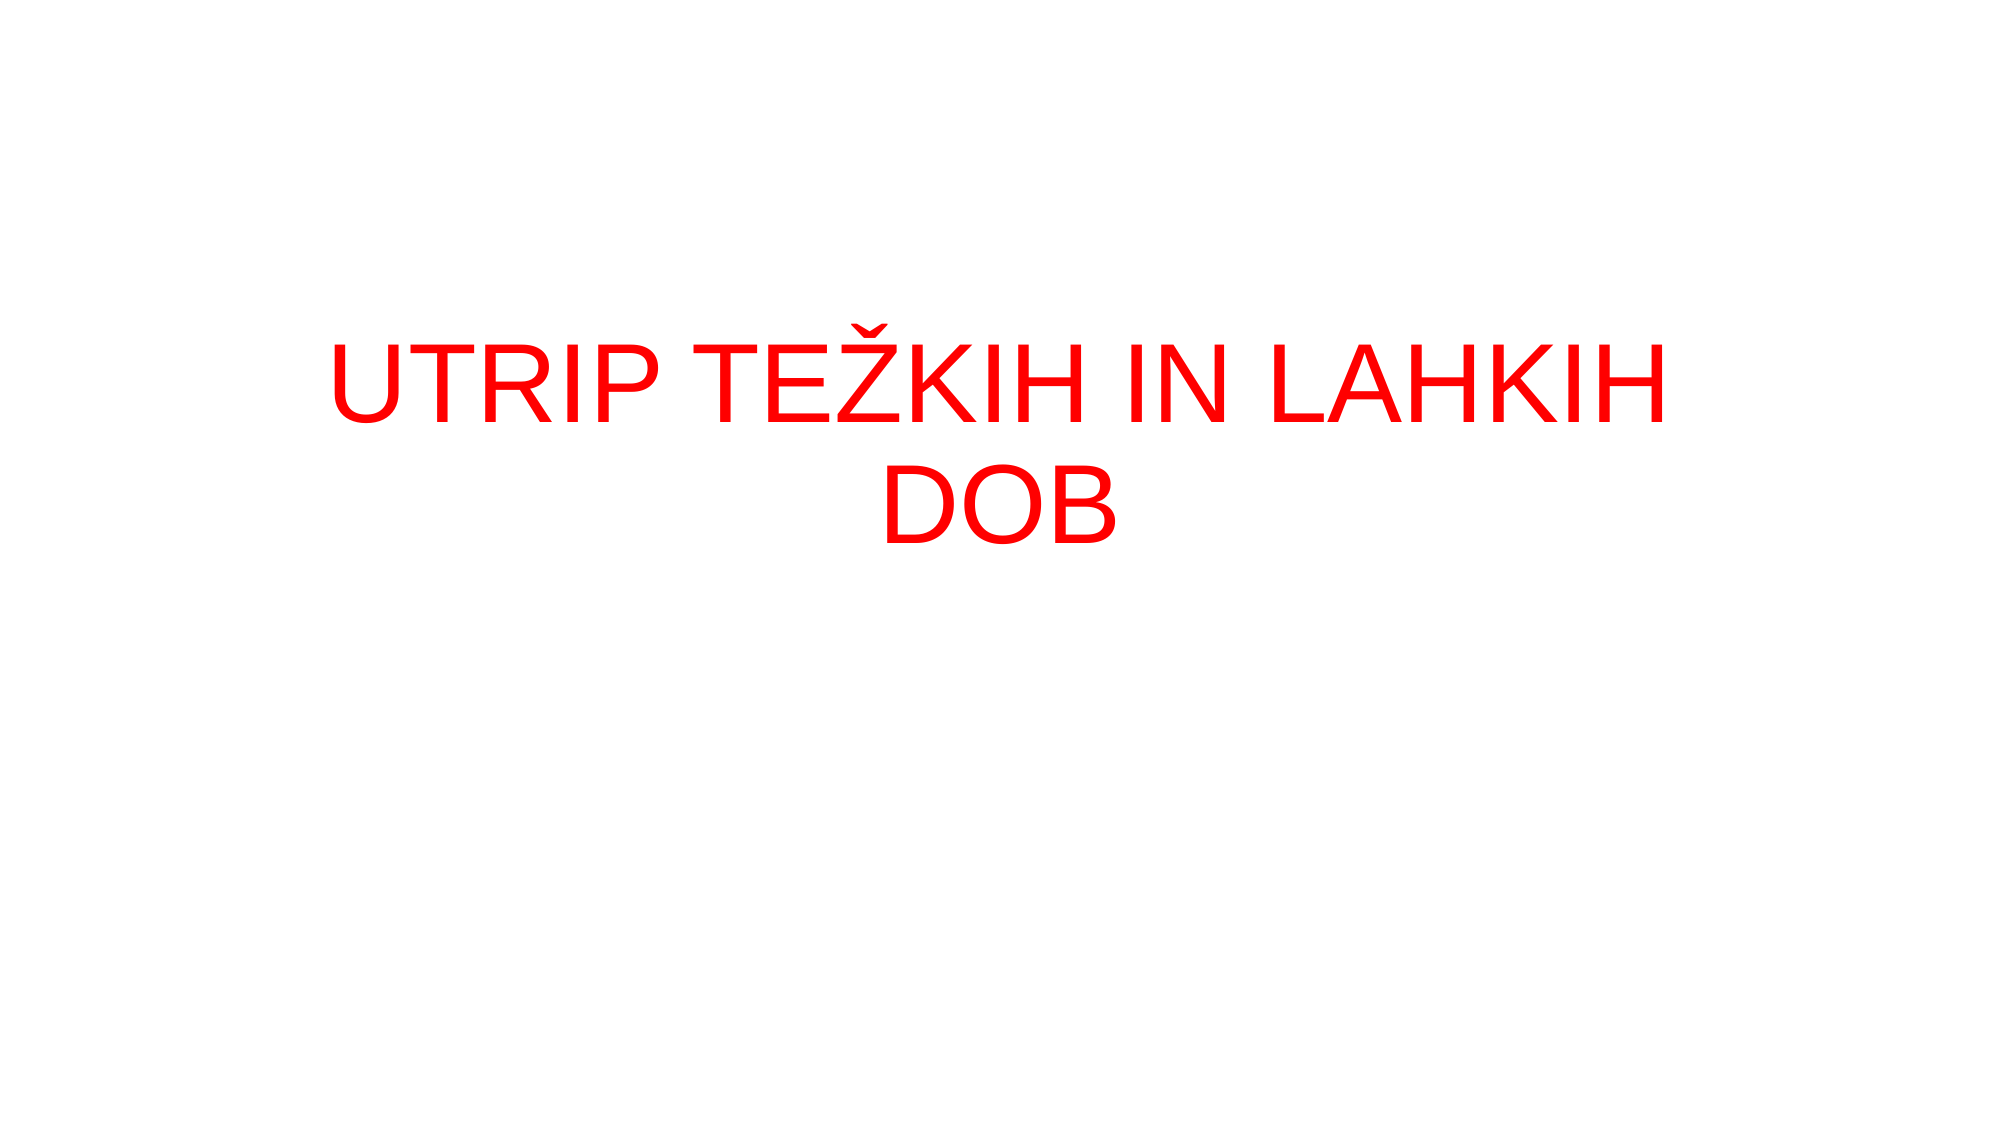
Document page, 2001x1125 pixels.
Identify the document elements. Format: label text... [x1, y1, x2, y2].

title UTRIP TEŽKIH IN LAHKIH DOB [249, 184, 1750, 576]
